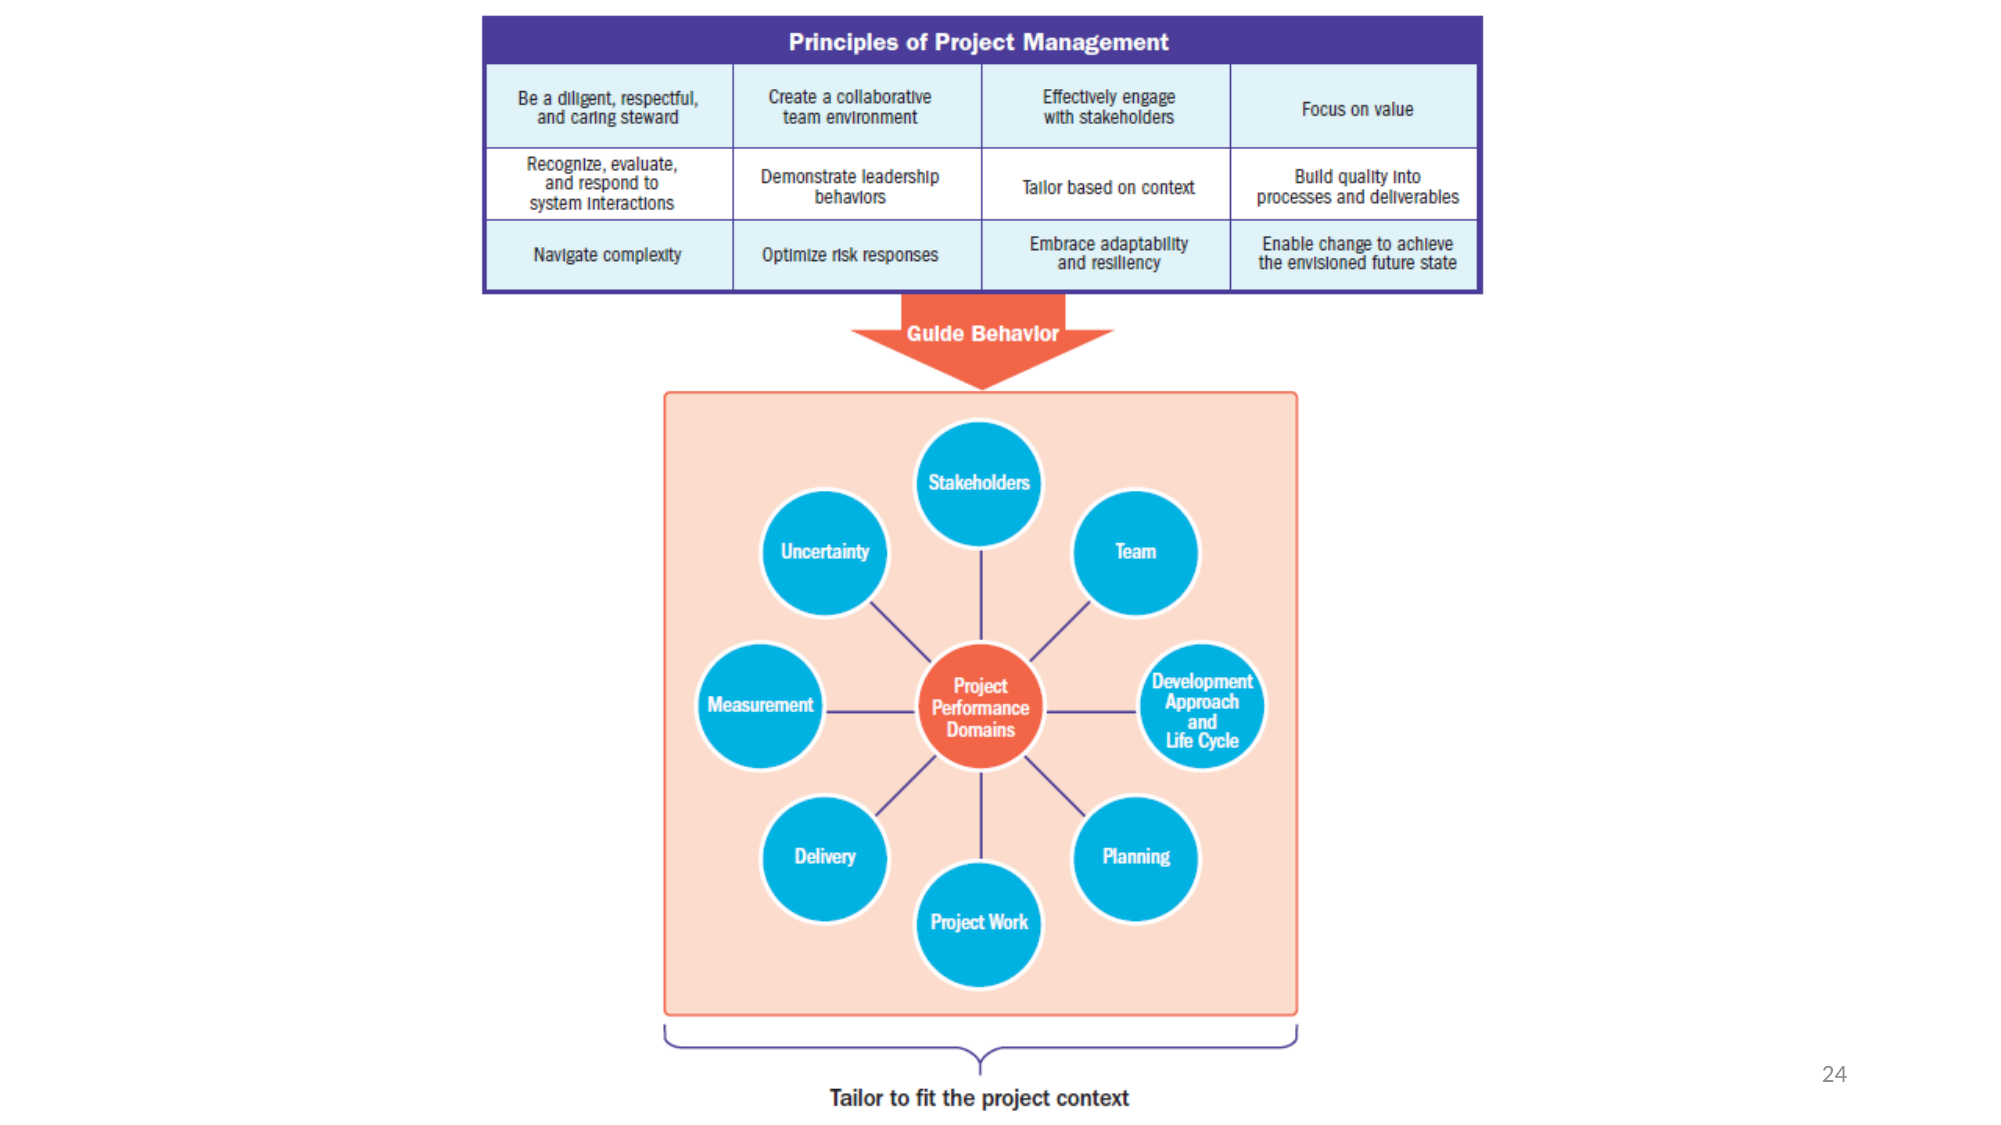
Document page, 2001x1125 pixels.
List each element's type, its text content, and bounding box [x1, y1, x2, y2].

slide_number 24 [1500, 1042, 1863, 1103]
picture [473, 2, 1500, 1125]
